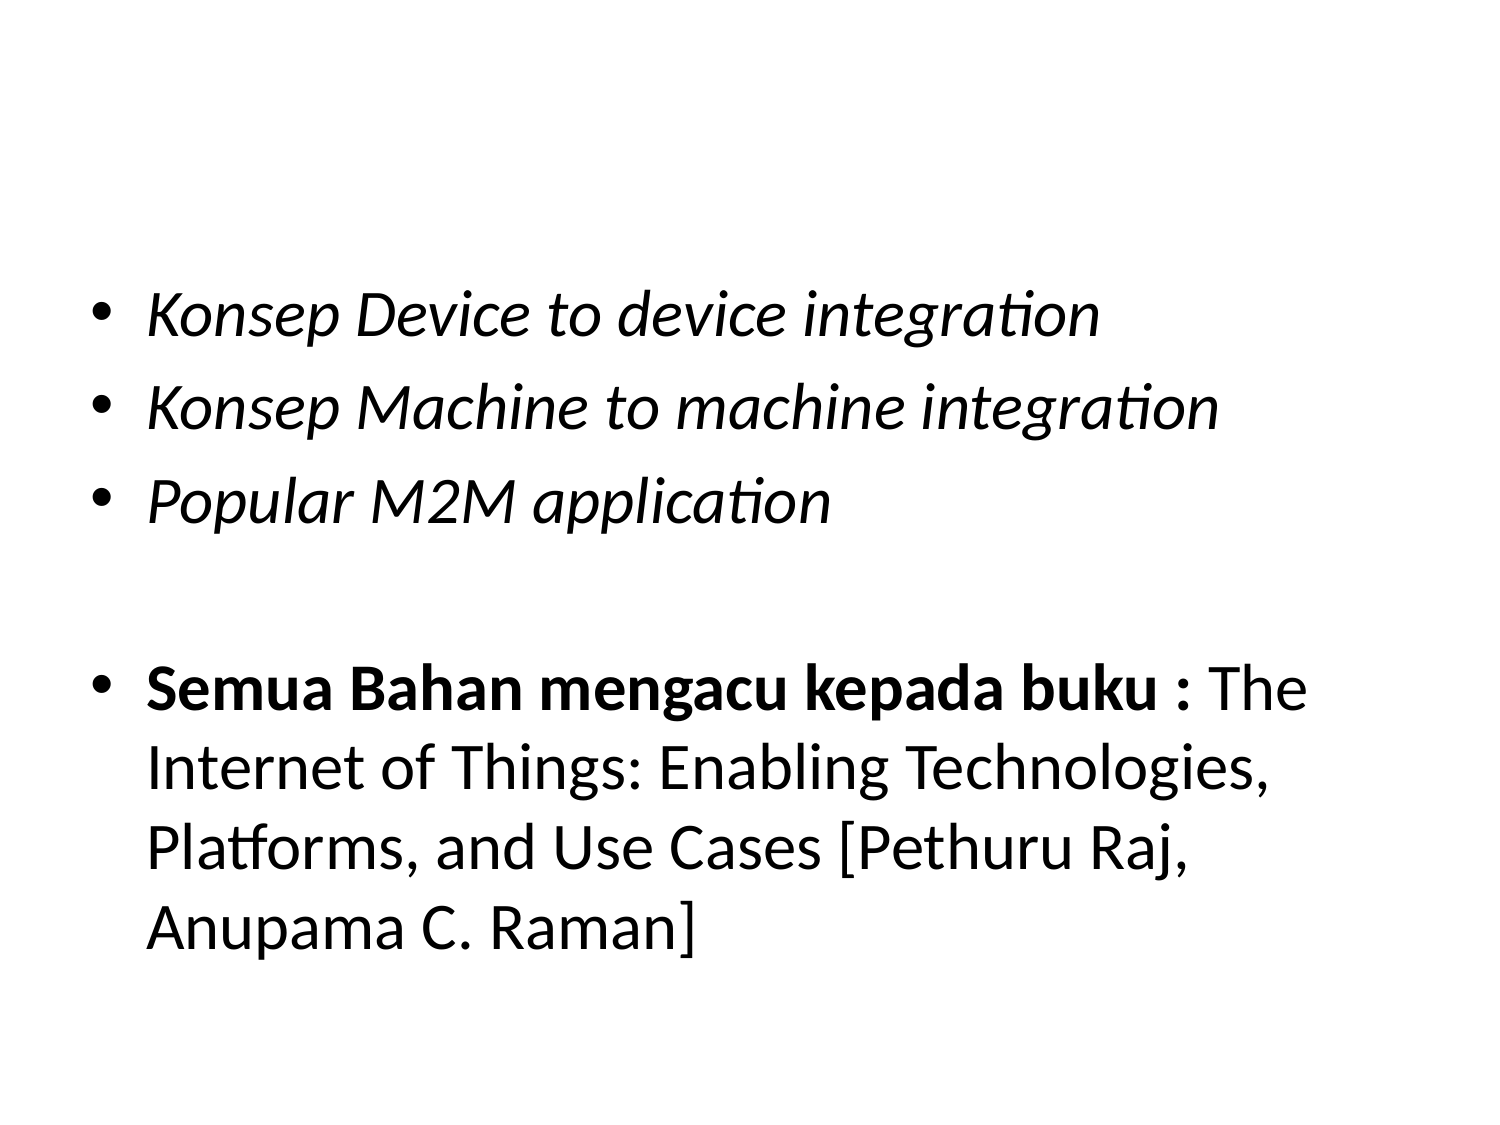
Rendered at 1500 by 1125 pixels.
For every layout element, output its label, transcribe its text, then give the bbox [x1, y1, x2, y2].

list Konsep Device to device integration Konsep Machine to machine integration Popular M2M application Semua Bahan mengacu kepada buku : The Internet of Things: Enabling Technologies, Platforms, and Use Cases [Pethuru Raj, Anupama C. Raman] [75, 262, 1425, 1005]
